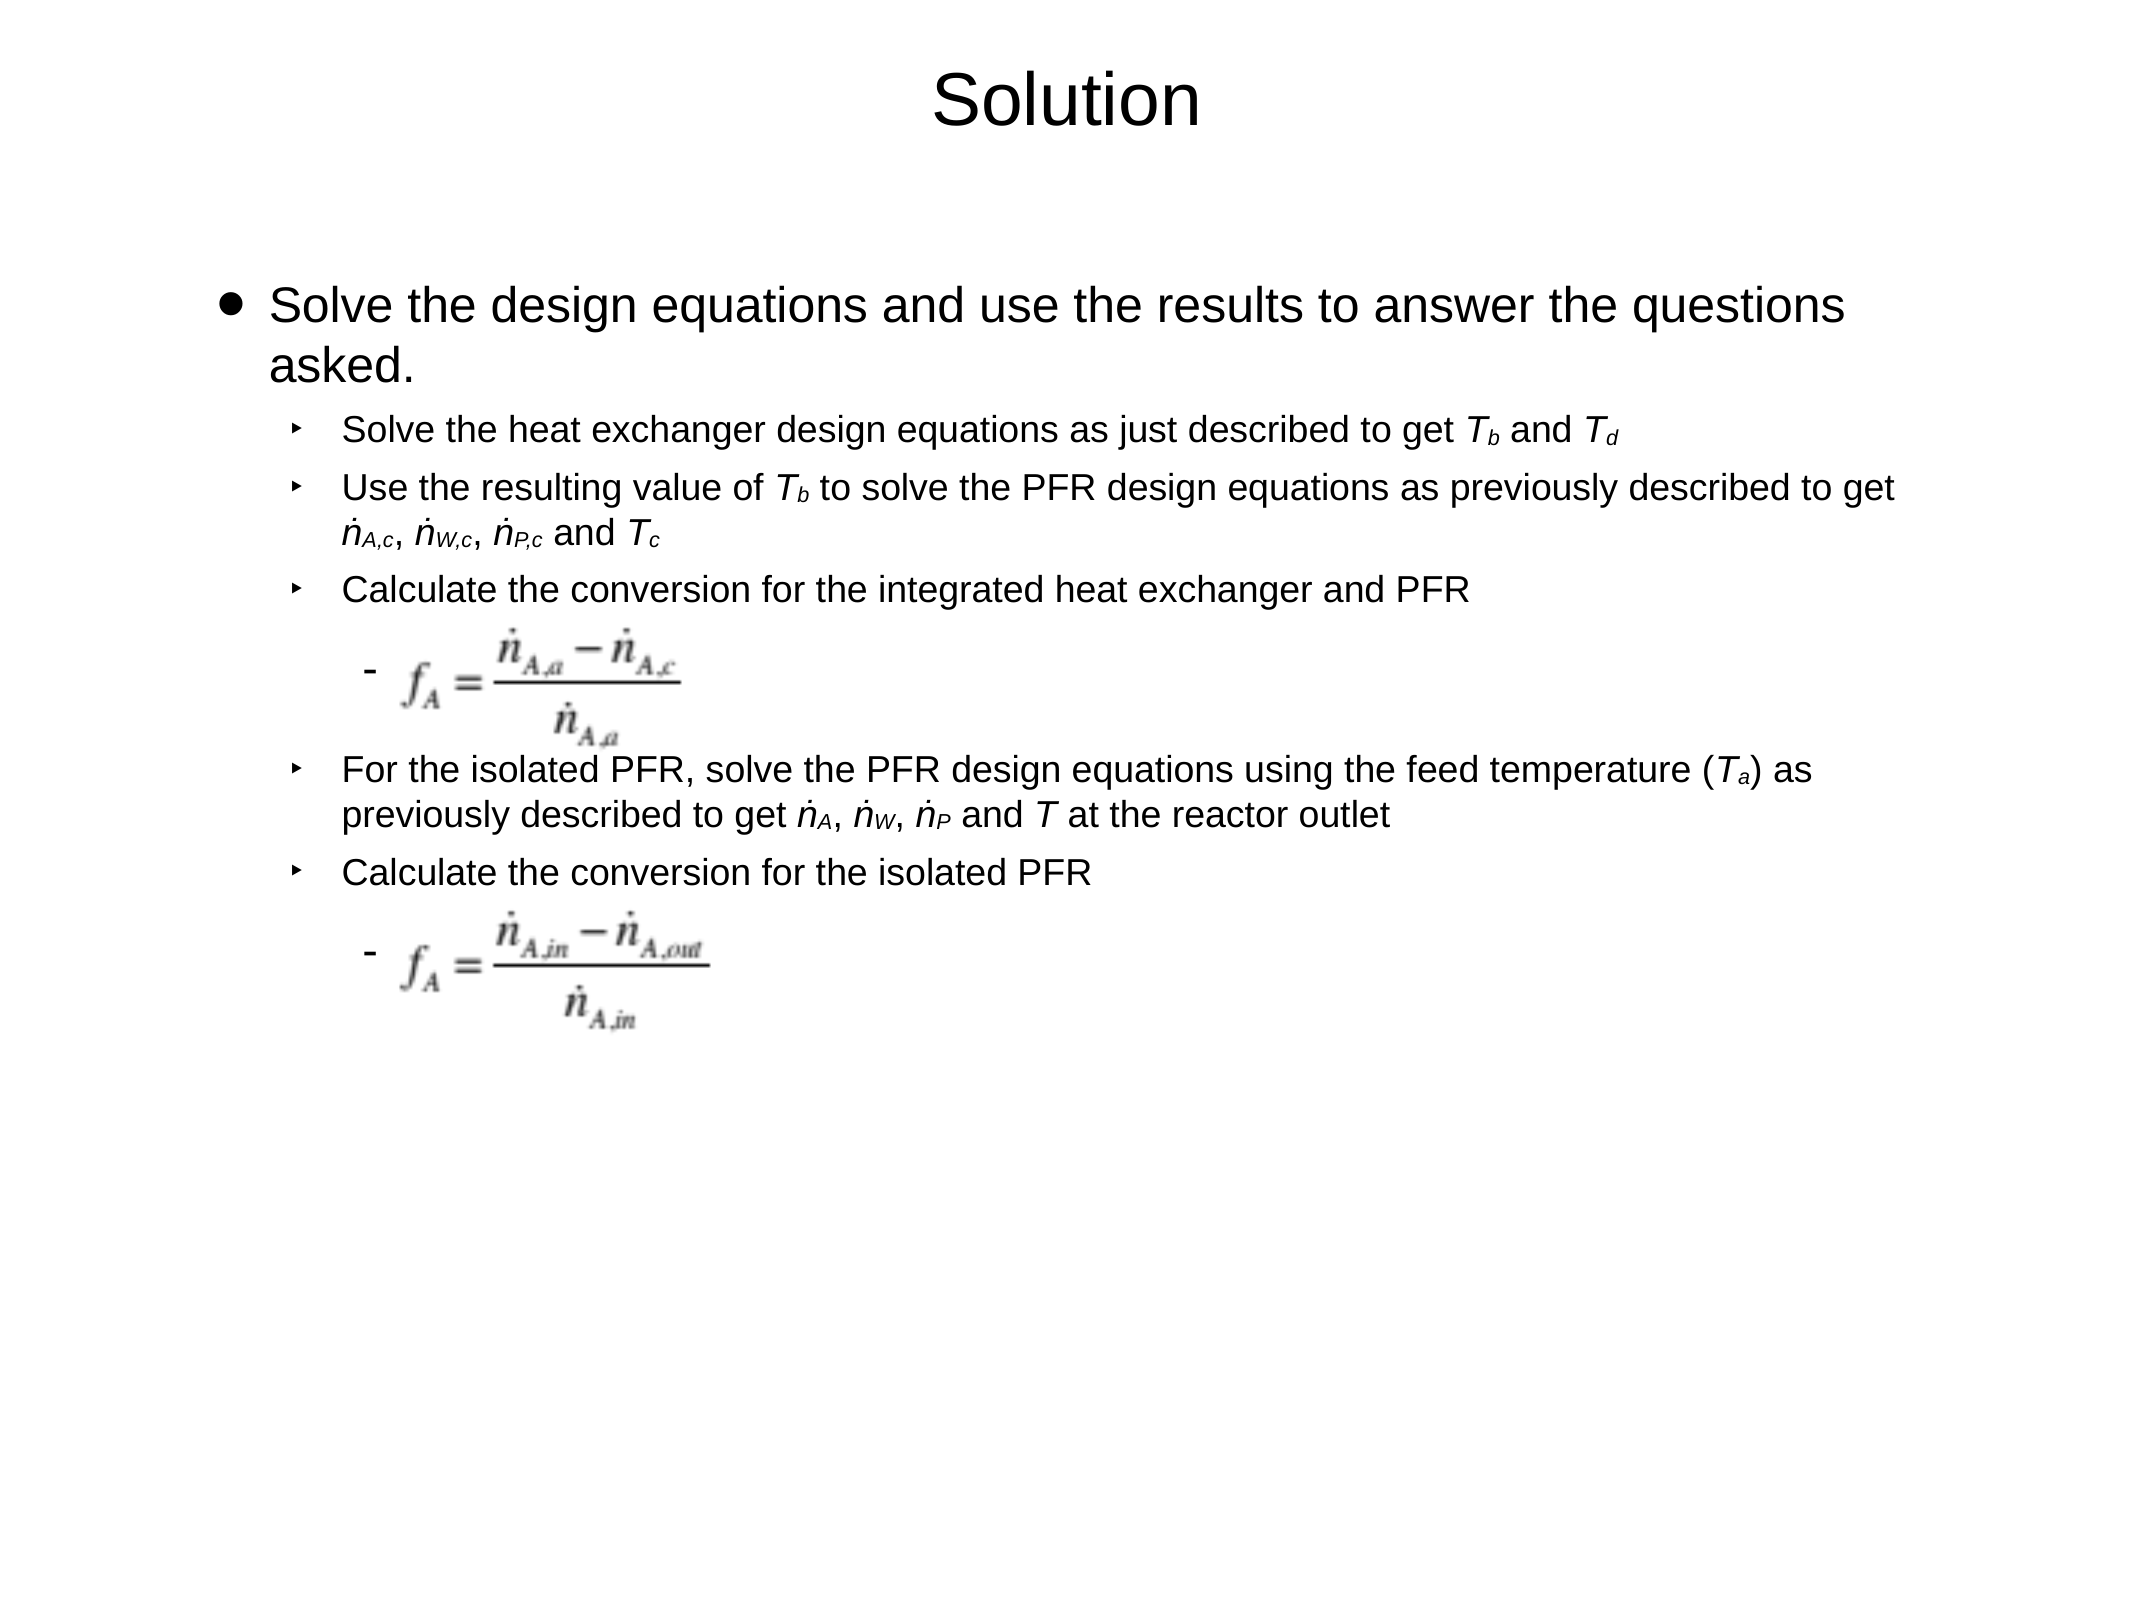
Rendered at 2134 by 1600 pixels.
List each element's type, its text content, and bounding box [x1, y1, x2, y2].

picture [395, 614, 688, 753]
picture [395, 897, 720, 1037]
list Solve the design equations and use the results to answer the questions asked. Solve the heat exchanger design equations as just described to get Tb and Td Use the resulting value of Tb to solve the PFR design equations as previously described to get ṅA,c, ṅW,c, ṅP,c and Tc Calculate the conversion for the integrated heat exchanger and PFR For the isolated PFR, solve the PFR design equations using the feed temperature (Ta) as previously described to get ṅA, ṅW, ṅP and T at the reactor outlet Calculate the conversion for the isolated PFR [208, 264, 1925, 1463]
title Solution [208, 41, 1925, 250]
